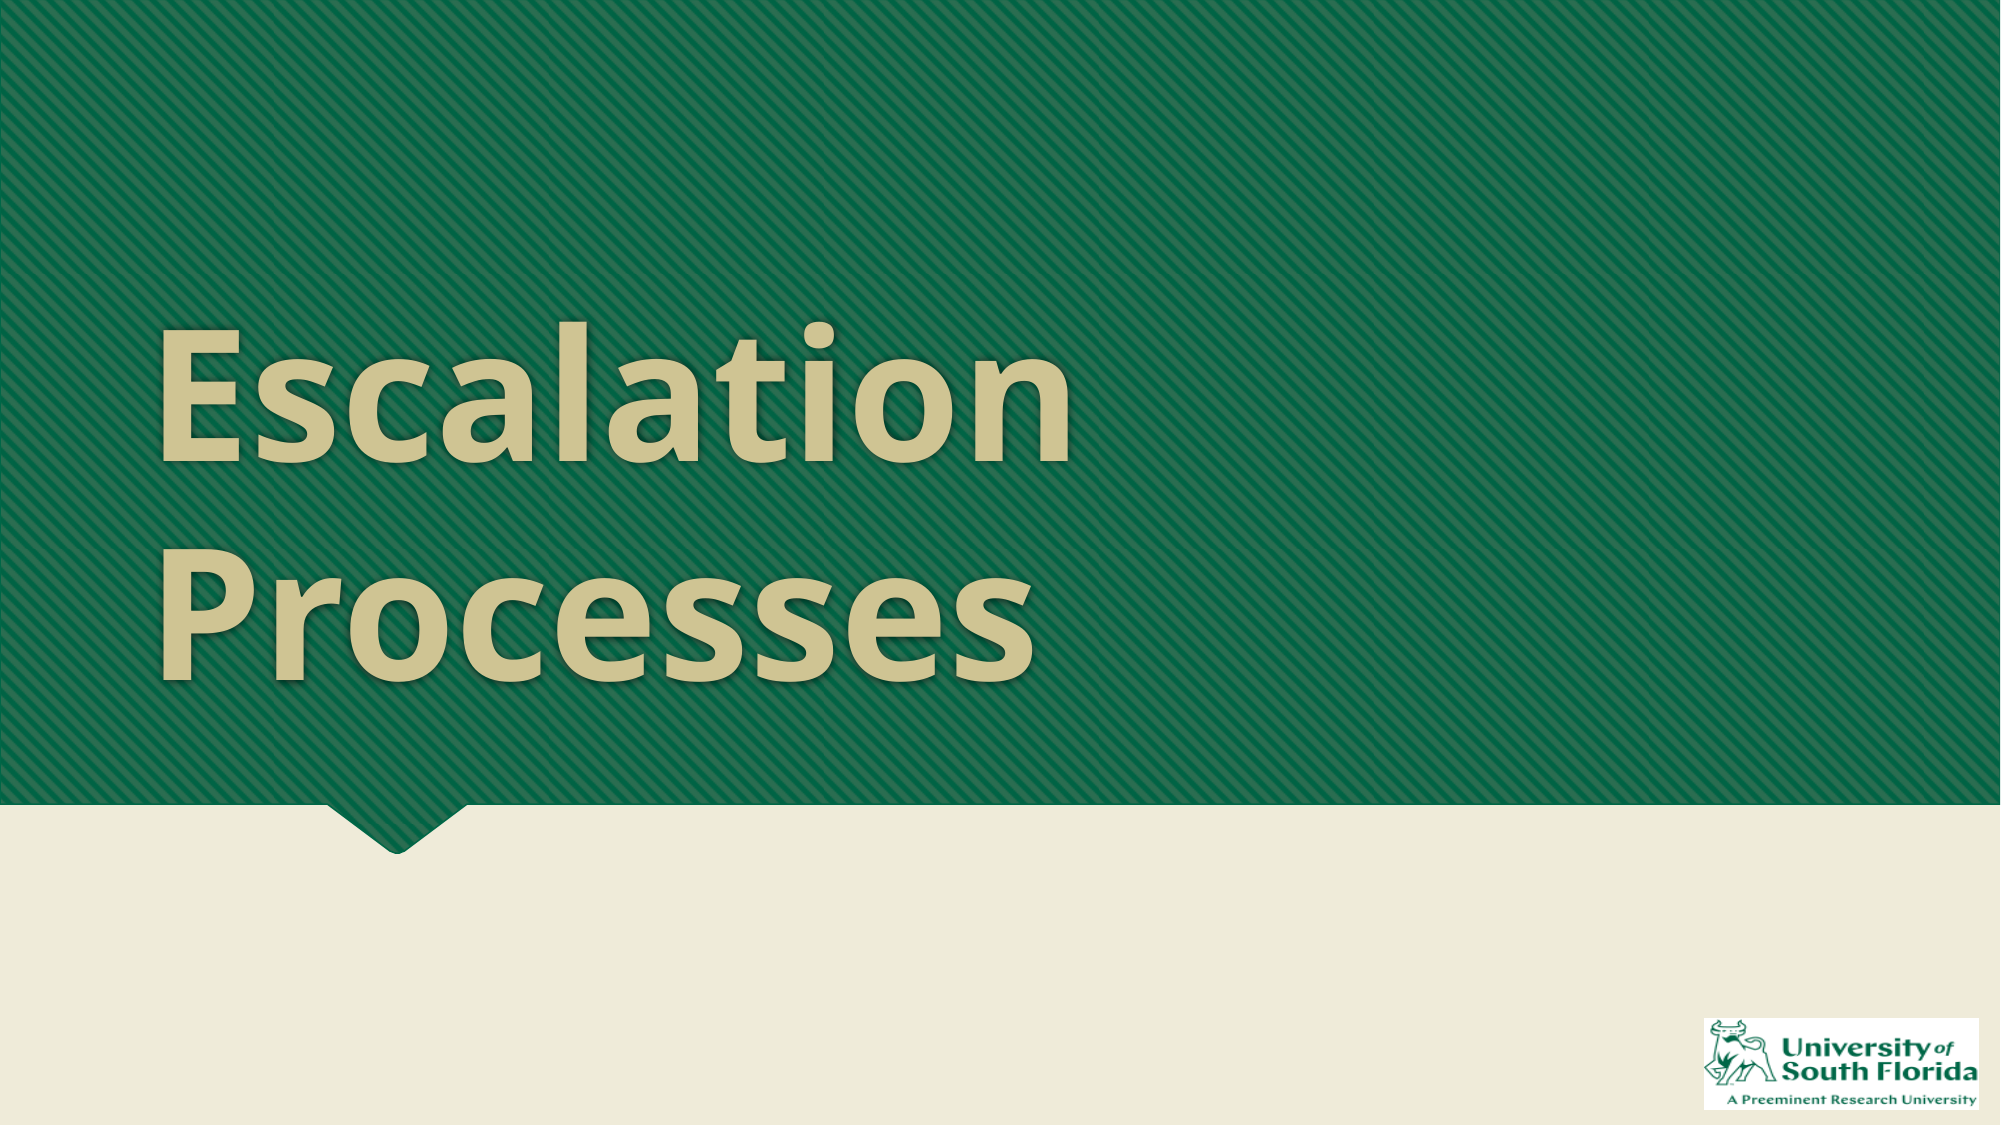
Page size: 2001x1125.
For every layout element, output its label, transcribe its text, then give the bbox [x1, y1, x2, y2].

picture [1704, 1018, 1979, 1111]
title Escalation Processes [132, 237, 1868, 726]
